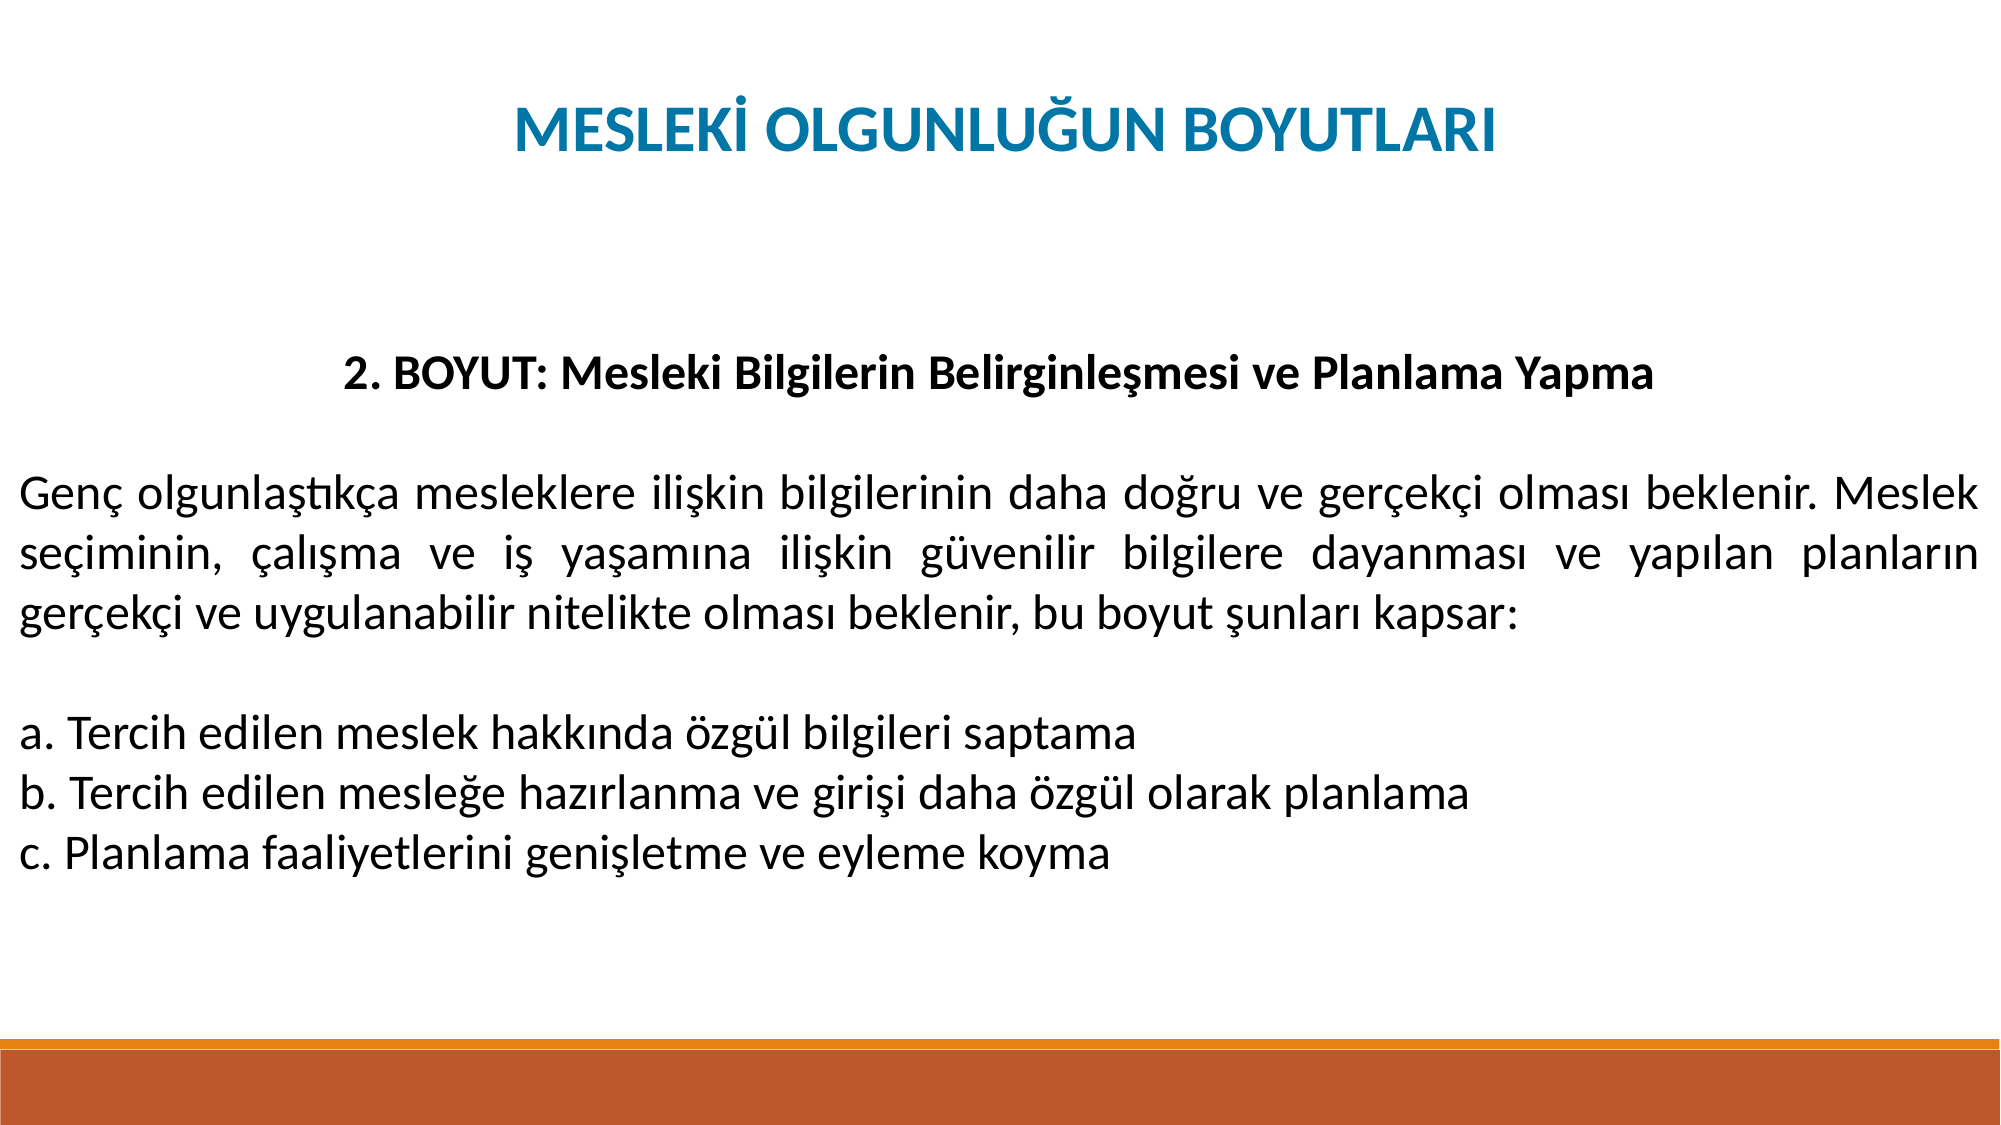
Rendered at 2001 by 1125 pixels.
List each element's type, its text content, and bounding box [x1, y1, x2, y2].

text_box 2. BOYUT: Mesleki Bilgilerin Belirginleşmesi ve Planlama Yapma Genç olgunlaştıkça mesleklere ilişkin bilgilerinin daha doğru ve gerçekçi olması beklenir. Meslek seçiminin, çalışma ve iş yaşamına ilişkin güvenilir bilgilere dayanması ve yapılan planların gerçekçi ve uygulanabilir nitelikte olması beklenir, bu boyut şunları kapsar: a. Tercih edilen meslek hakkında özgül bilgileri saptama b. Tercih edilen mesleğe hazırlanma ve girişi daha özgül olarak planlama c. Planlama faaliyetlerini genişletme ve eyleme koyma [4, 332, 1996, 887]
text_box MESLEKİ OLGUNLUĞUN BOYUTLARI [12, 77, 2000, 173]
